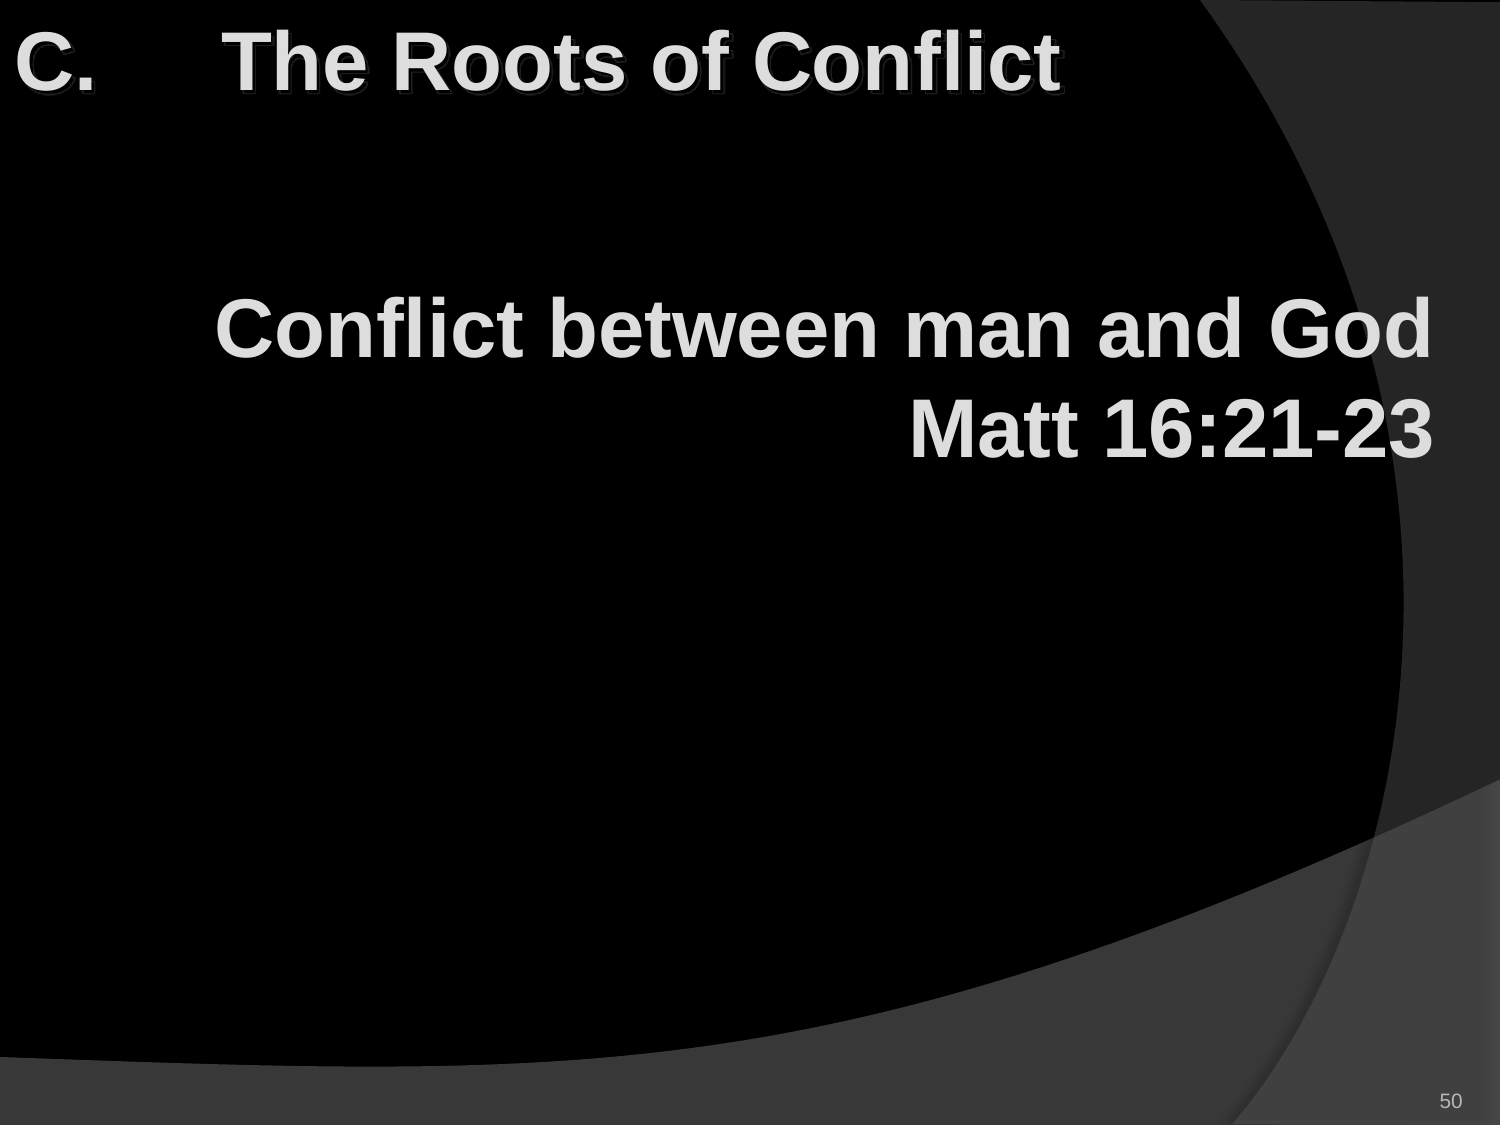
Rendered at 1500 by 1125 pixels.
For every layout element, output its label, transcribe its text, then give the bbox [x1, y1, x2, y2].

slide_number 50 [1337, 1053, 1463, 1114]
text_box C. The Roots of Conflict [0, 0, 1500, 115]
text_box Conflict between man and God Matt 16:21-23 [0, 125, 1450, 482]
